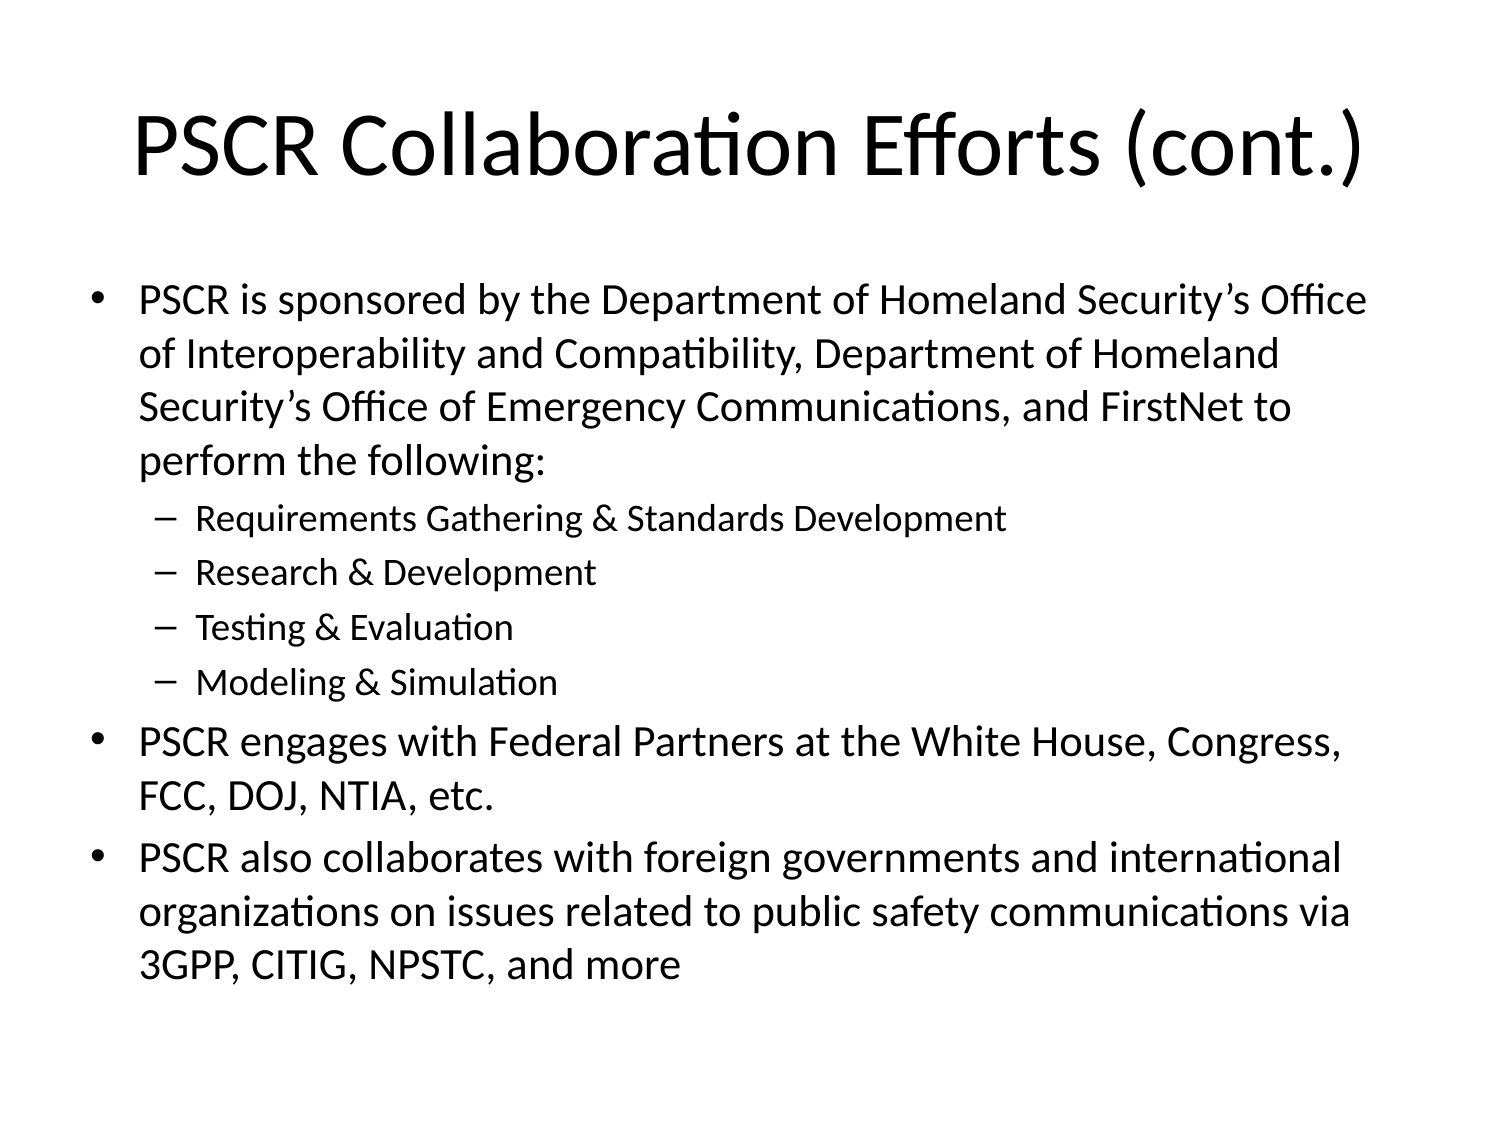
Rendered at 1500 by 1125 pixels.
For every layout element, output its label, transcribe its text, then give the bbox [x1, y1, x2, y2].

list PSCR is sponsored by the Department of Homeland Security’s Office of Interoperability and Compatibility, Department of Homeland Security’s Office of Emergency Communications, and FirstNet to perform the following: Requirements Gathering & Standards Development Research & Development Testing & Evaluation Modeling & Simulation PSCR engages with Federal Partners at the White House, Congress, FCC, DOJ, NTIA, etc. PSCR also collaborates with foreign governments and international organizations on issues related to public safety communications via 3GPP, CITIG, NPSTC, and more [75, 262, 1425, 1005]
title PSCR Collaboration Efforts (cont.) [75, 45, 1425, 233]
